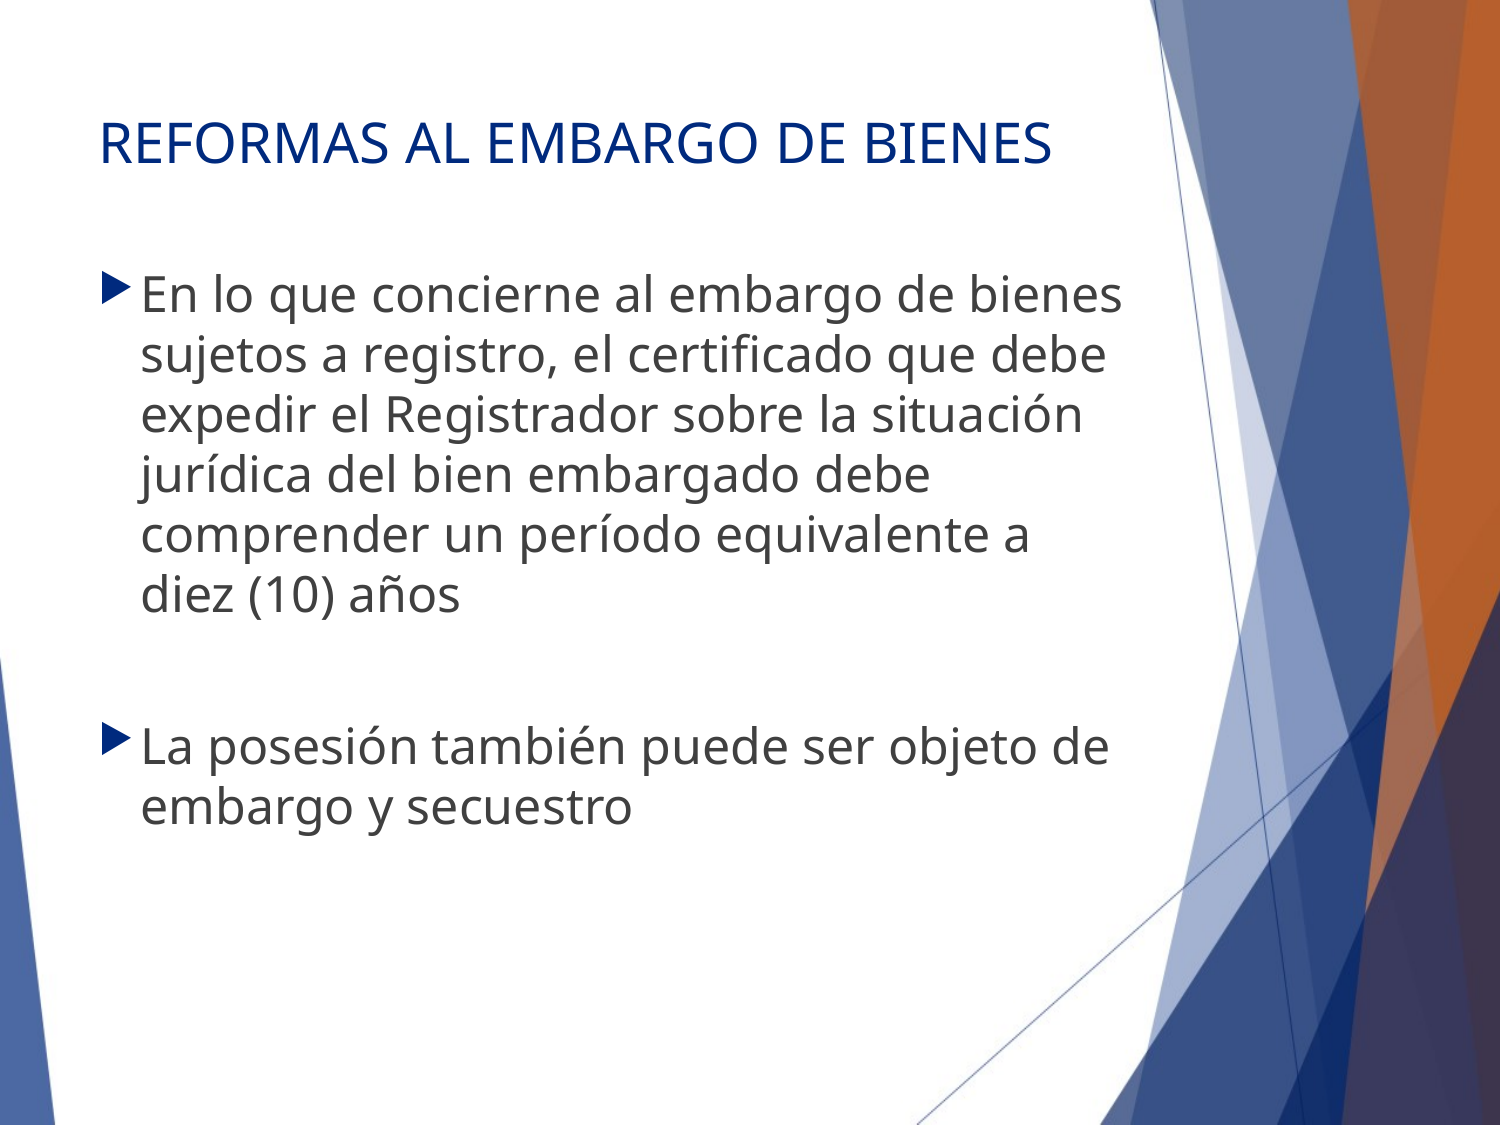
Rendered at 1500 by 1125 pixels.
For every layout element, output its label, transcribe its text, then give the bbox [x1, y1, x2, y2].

list En lo que concierne al embargo de bienes sujetos a registro, el certificado que debe expedir el Registrador sobre la situación jurídica del bien embargado debe comprender un período equivalente a diez (10) años La posesión también puede ser objeto de embargo y secuestro [83, 255, 1141, 893]
title REFORMAS AL EMBARGO DE BIENES [83, 99, 1141, 255]
picture [0, 0, 1500, 1125]
